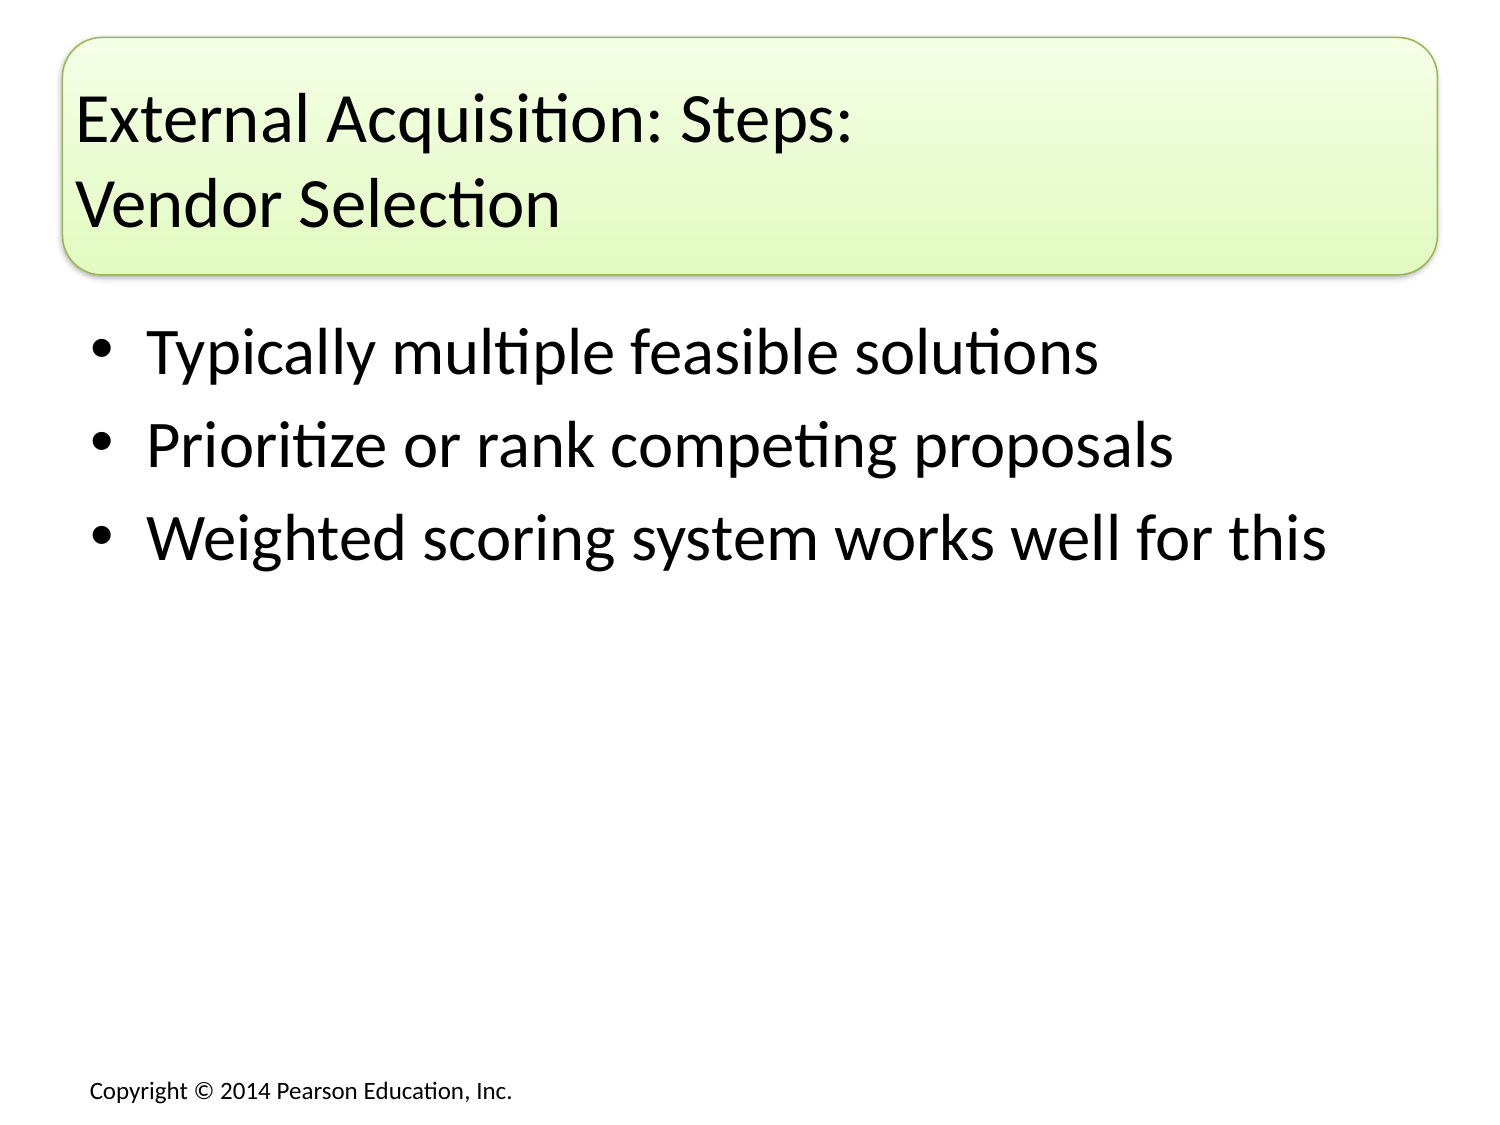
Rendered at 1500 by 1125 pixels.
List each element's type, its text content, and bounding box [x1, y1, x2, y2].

list Typically multiple feasible solutions Prioritize or rank competing proposals Weighted scoring system works well for this [74, 299, 1426, 1051]
title External Acquisition: Steps: Vendor Selection [74, 49, 1426, 263]
